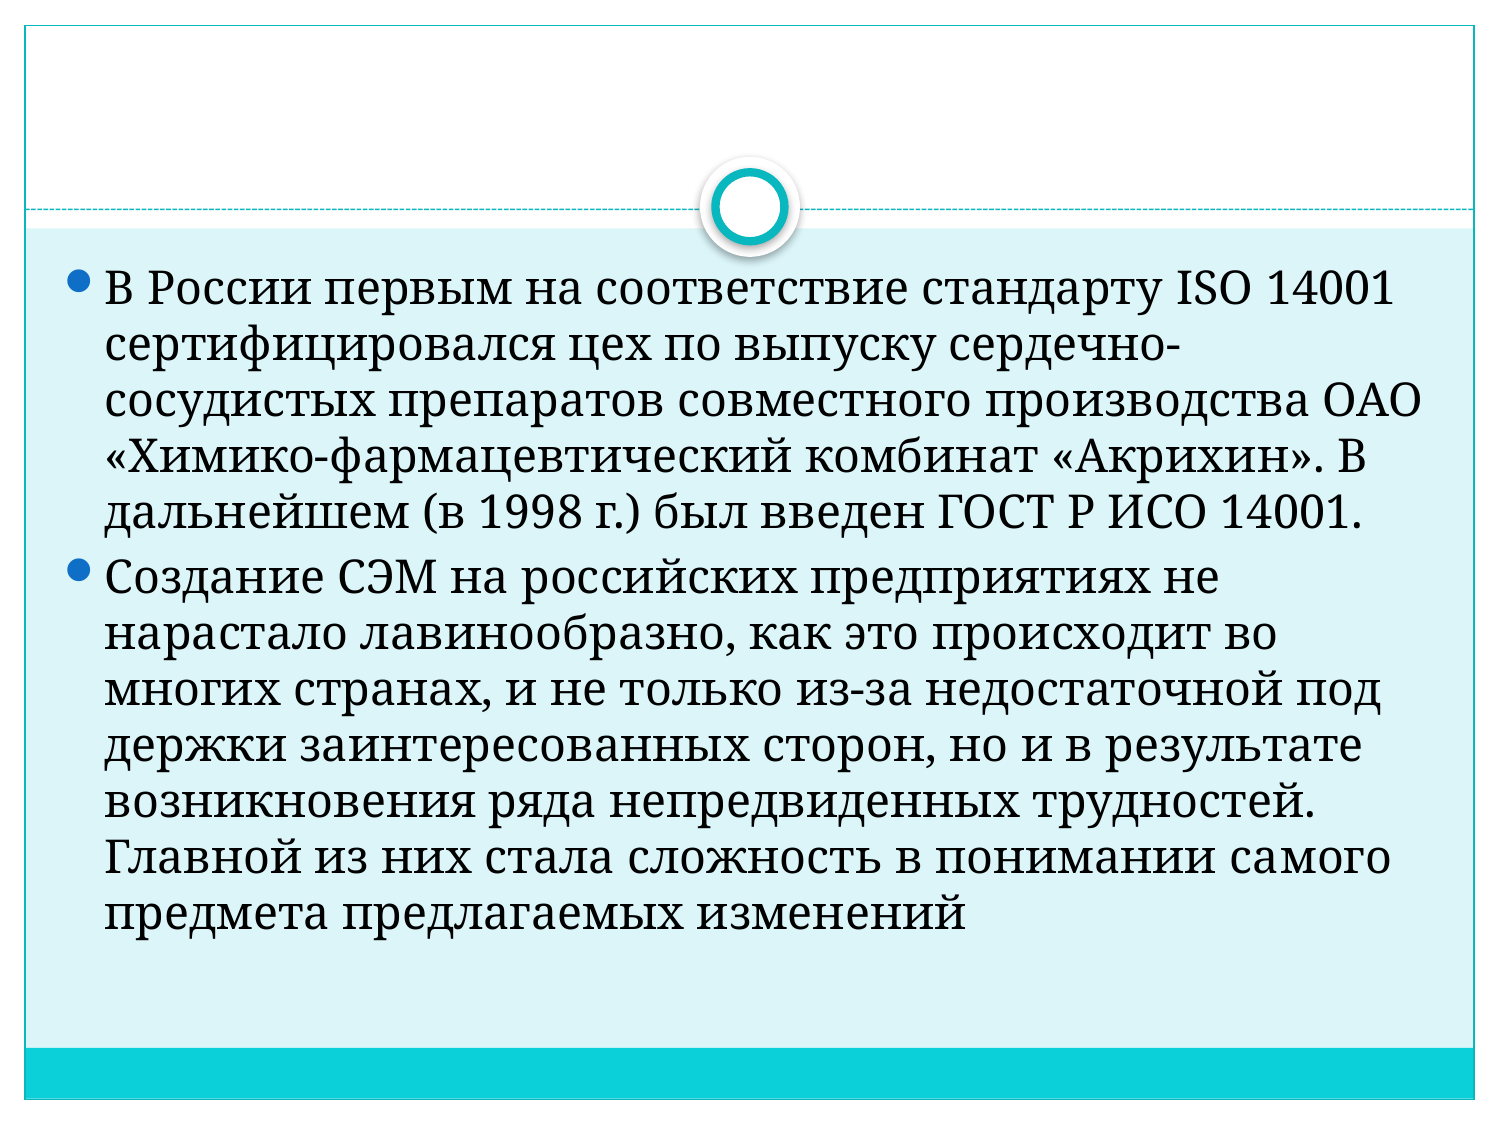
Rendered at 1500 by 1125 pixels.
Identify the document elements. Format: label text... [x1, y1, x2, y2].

list В России первым на соответствие стандарту ISO 14001 сертифицировался цех по выпуску сердечно-сосудистых препаратов совместного производства ОАО «Химико-фармацевтический комбинат «Акрихин». В дальнейшем (в 1998 г.) был введен ГОСТ Р ИСО 14001. Создание СЭМ на российских предприятиях не нарастало лавинообразно, как это происходит во многих странах, и не только из-за недостаточной под­держки заинтересованных сторон, но и в результате возникновения ряда непредвиденных трудностей. Главной из них стала сложность в понимании са­мого предмета предлагаемых изменений [49, 250, 1445, 1001]
